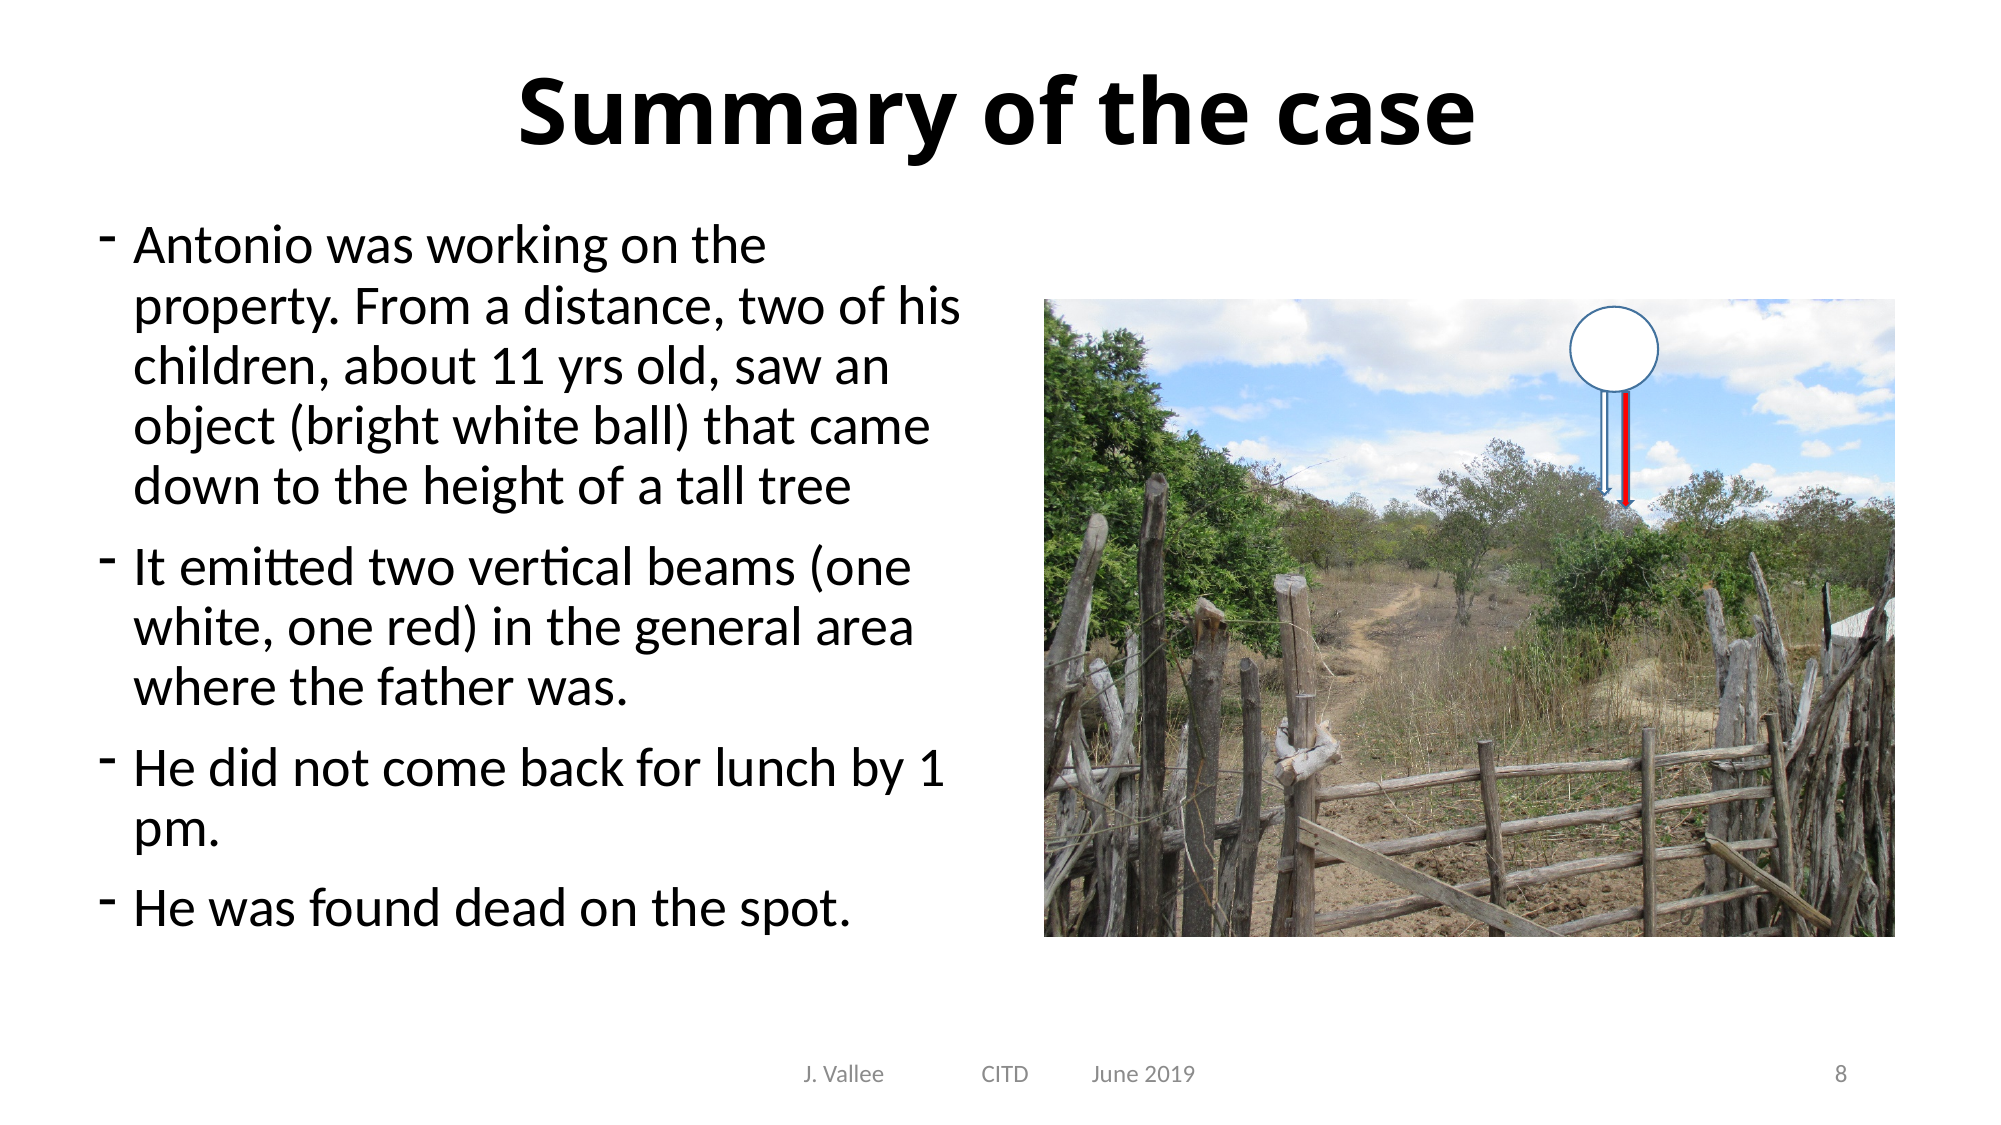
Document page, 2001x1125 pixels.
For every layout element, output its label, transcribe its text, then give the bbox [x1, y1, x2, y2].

list Antonio was working on the property. From a distance, two of his children, about 11 yrs old, saw an object (bright white ball) that came down to the height of a tall tree It emitted two vertical beams (one white, one red) in the general area where the father was. He did not come back for lunch by 1 pm. He was found dead on the spot. [83, 208, 988, 1014]
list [1044, 299, 1895, 937]
slide_number 8 [1412, 1042, 1863, 1103]
title Summary of the case [135, 48, 1861, 182]
footer J. Vallee CITD June 2019 [662, 1042, 1338, 1103]
